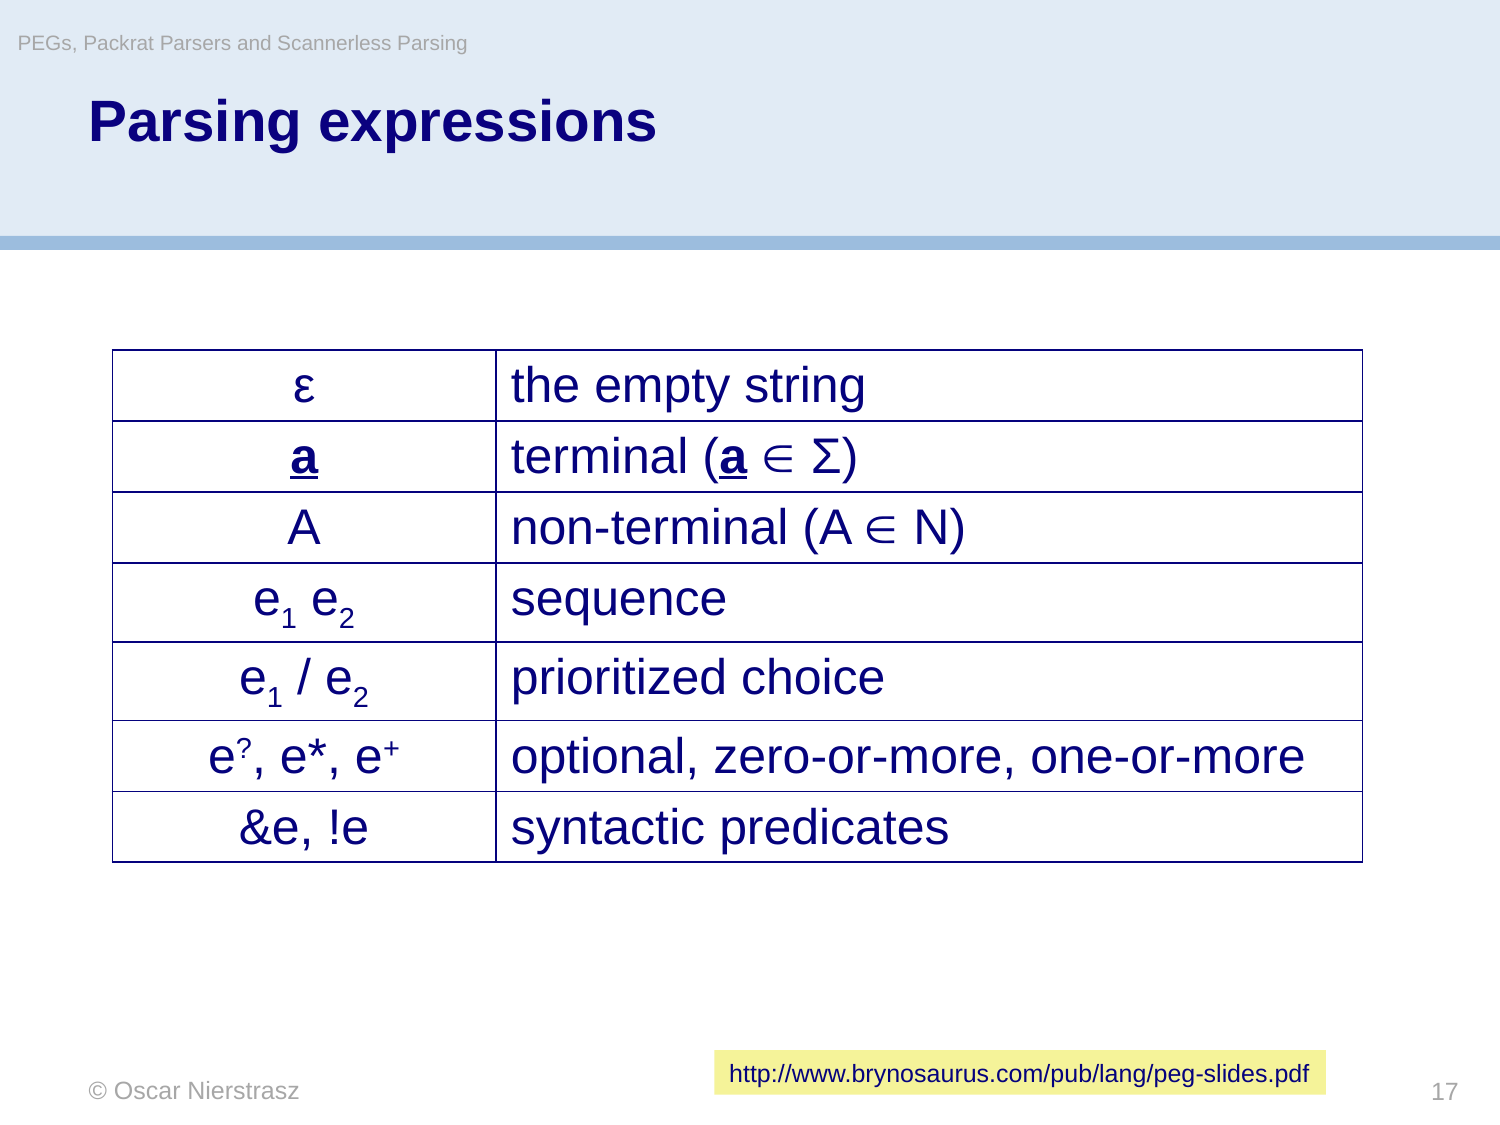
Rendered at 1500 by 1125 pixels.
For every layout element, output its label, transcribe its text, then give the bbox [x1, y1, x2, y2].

table_header ε [113, 351, 495, 420]
slide_number © Oscar Nierstrasz [88, 1073, 715, 1104]
table_header the empty string [497, 351, 1362, 420]
table_cell non-terminal (A  N) [497, 493, 1362, 562]
table_cell syntactic predicates [497, 792, 1362, 861]
table_cell terminal (a  Σ) [497, 422, 1362, 491]
table_cell prioritized choice [497, 643, 1362, 720]
slide_number 17 [1237, 1074, 1460, 1105]
table_cell optional, zero-or-more, one-or-more [497, 721, 1362, 791]
table_cell e1 e2 [113, 564, 495, 641]
footer PEGs, Packrat Parsers and Scannerless Parsing [17, 29, 904, 72]
table_cell e1 / e2 [113, 643, 495, 720]
title Parsing expressions [88, 90, 1413, 226]
table_cell sequence [497, 564, 1362, 641]
table_cell A [113, 493, 495, 562]
text_box http://www.brynosaurus.com/pub/lang/peg-slides.pdf [714, 1050, 1326, 1095]
table_cell a [113, 422, 495, 491]
table_cell e?, e*, e+ [113, 721, 495, 791]
table_cell &e, !e [113, 792, 495, 861]
